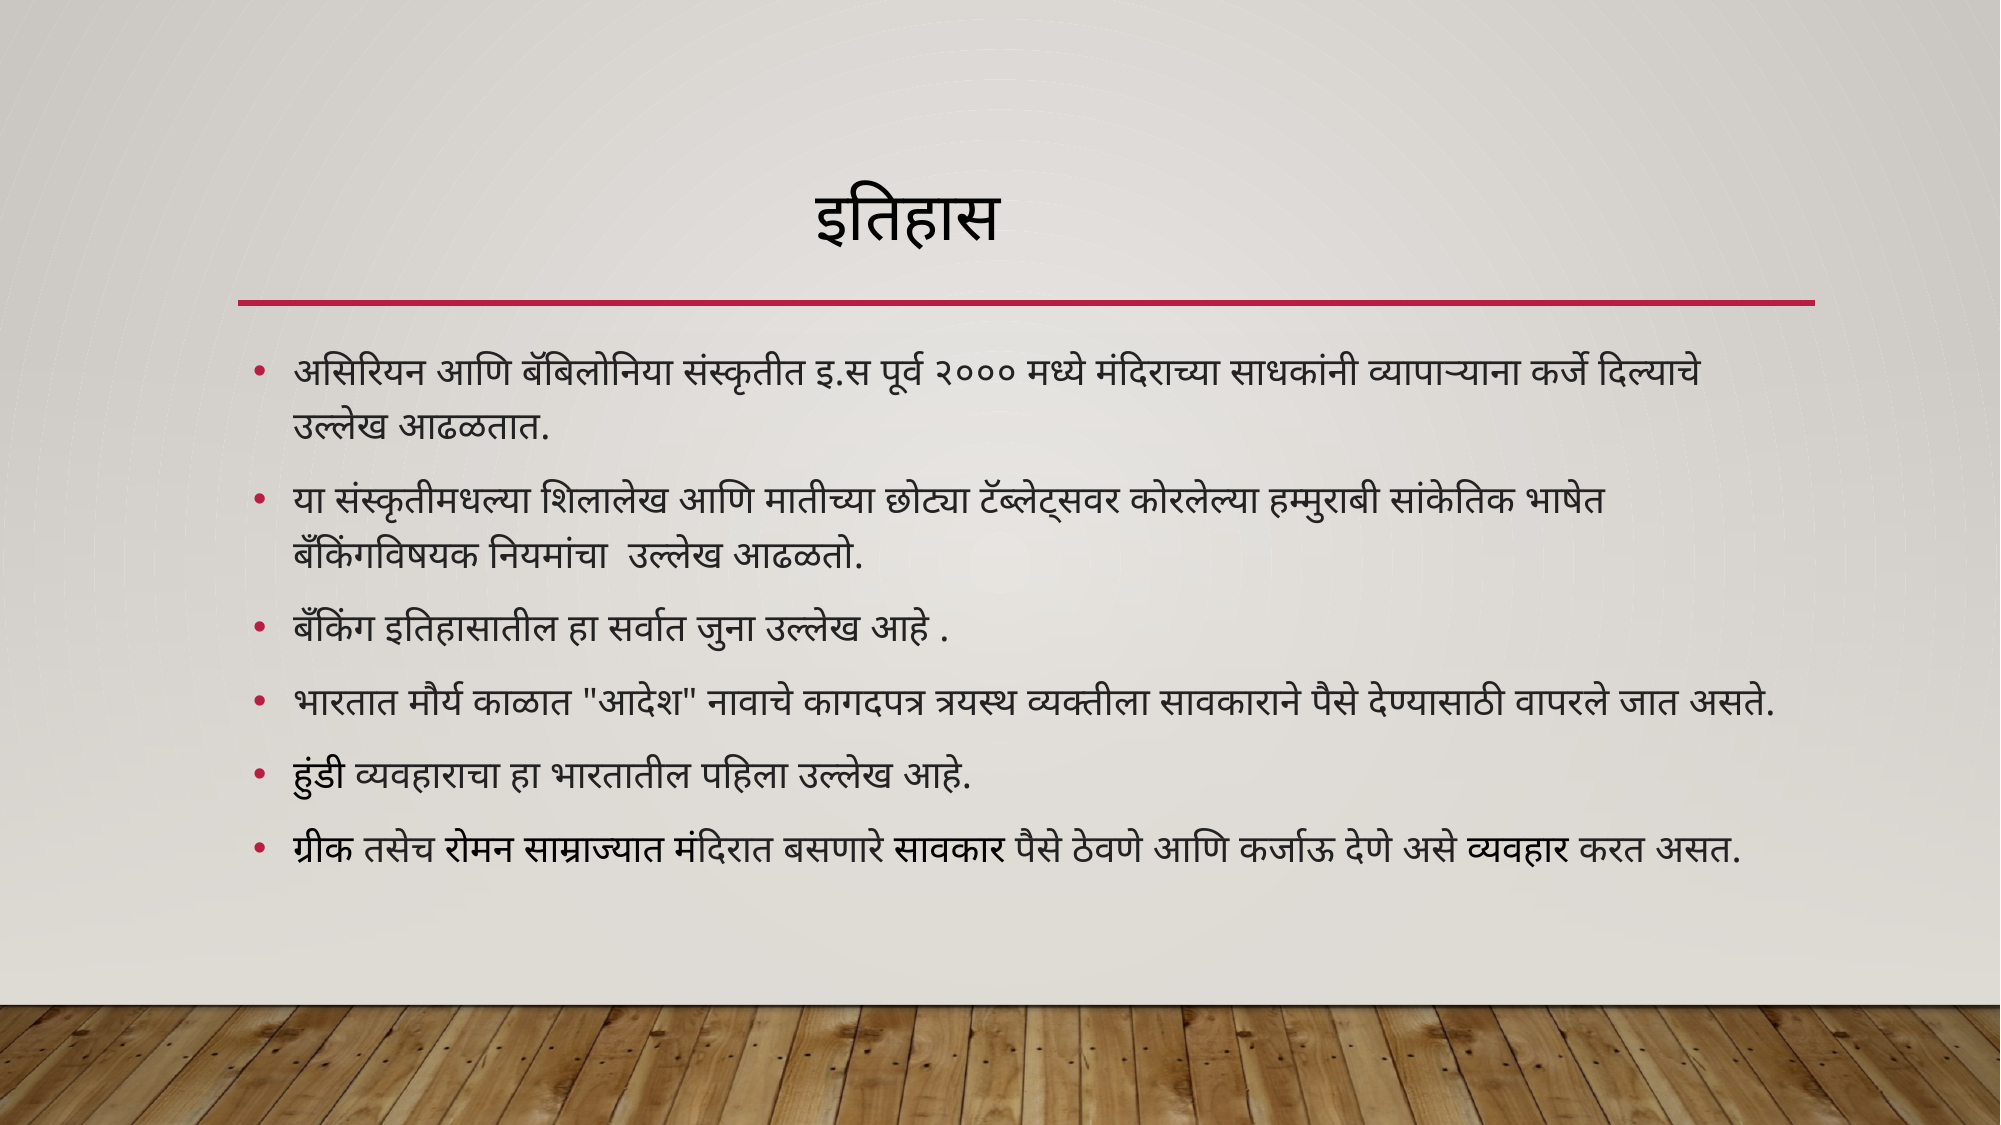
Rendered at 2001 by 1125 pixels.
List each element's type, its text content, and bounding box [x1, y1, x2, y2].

picture [0, 1005, 2000, 1125]
title इतिहास [189, 175, 1627, 276]
list असिरियन आणि बॅबिलोनिया संस्कृतीत इ.स पूर्व २००० मध्ये मंदिराच्या साधकांनी व्यापाऱ्याना कर्जे दिल्याचे उल्लेख आढळतात. या संस्कृतीमधल्या शिलालेख आणि मातीच्या छोट्या टॅब्लेट्सवर कोरलेल्या हम्मुराबी सांकेतिक भाषेत बँकिंगविषयक नियमांचा उल्लेख आढळतो. बँकिंग इतिहासातील हा सर्वात जुना उल्लेख आहे . भारतात मौर्य काळात "आदेश" नावाचे कागदपत्र त्रयस्थ व्यक्तीला सावकाराने पैसे देण्यासाठी वापरले जात असते. हुंडी व्यवहाराचा हा भारतातील पहिला उल्लेख आहे. ग्रीक तसेच रोमन साम्राज्यात मंदिरात बसणारे सावकार पैसे ठेवणे आणि कर्जाऊ देणे असे व्यवहार करत असत. [238, 330, 1814, 897]
